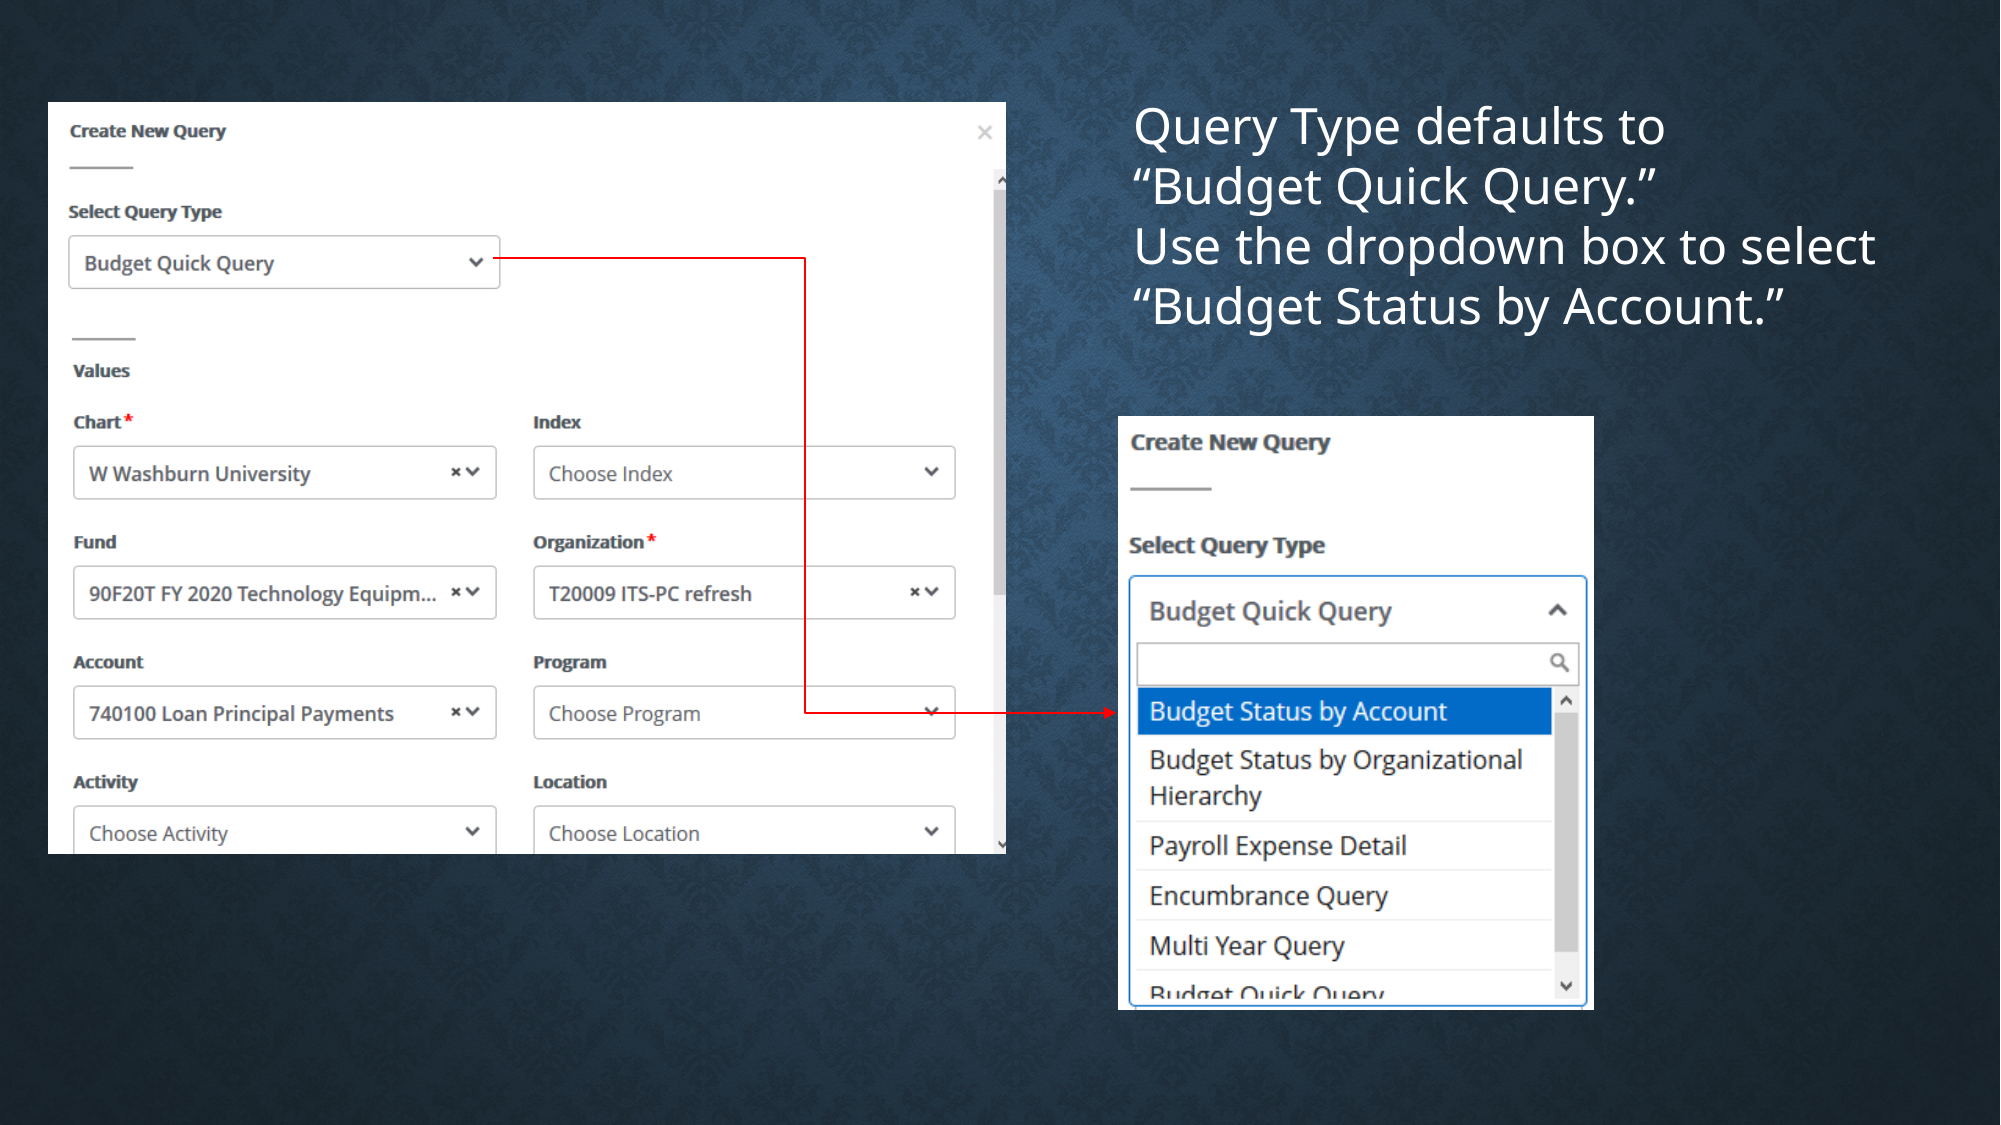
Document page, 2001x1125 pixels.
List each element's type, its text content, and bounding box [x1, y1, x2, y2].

text_box Query Type defaults to “Budget Quick Query.” Use the dropdown box to select “Budget Status by Account.” [1118, 86, 1913, 342]
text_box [492, 257, 1117, 714]
picture [47, 101, 1007, 855]
picture [1118, 415, 1595, 1011]
